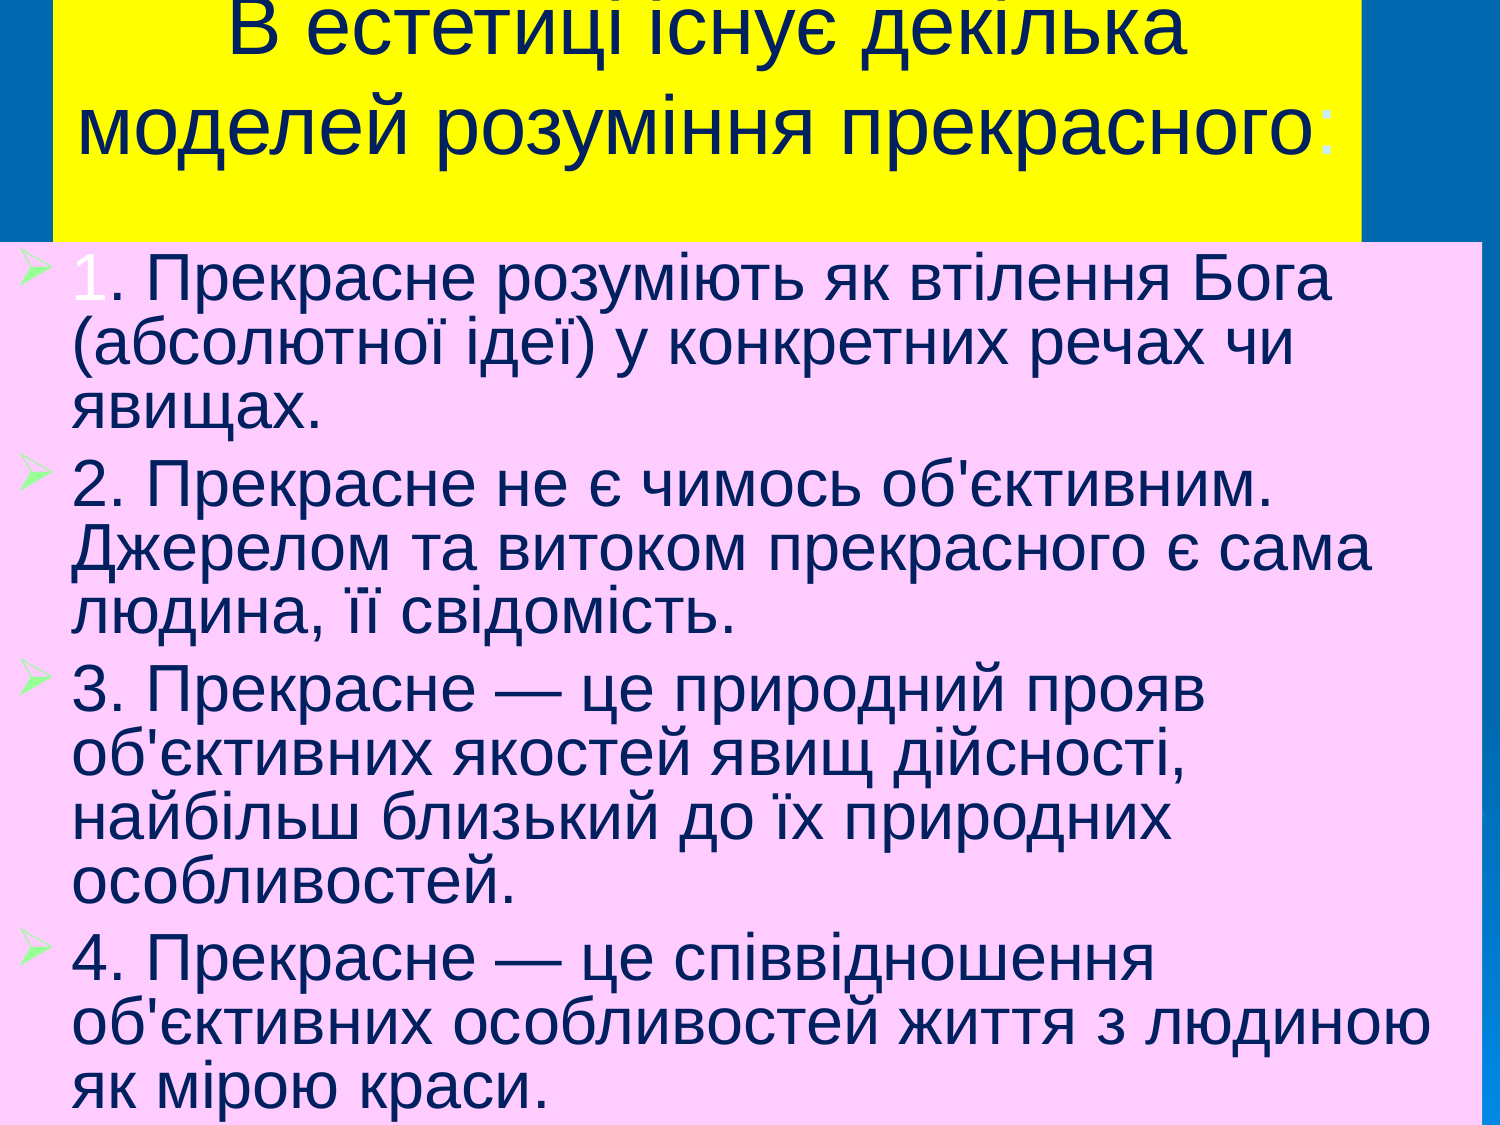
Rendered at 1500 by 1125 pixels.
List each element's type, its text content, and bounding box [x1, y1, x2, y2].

title В естетиці існує декілька моделей розуміння прекрасного: [52, 0, 1362, 241]
list 1. Прекрасне розуміють як втілення Бога (абсолютної ідеї) у конкретних речах чи явищах. 2. Прекрасне не є чимось об'єктивним. Джерелом та витоком прекрасного є сама людина, її свідомість. 3. Прекрасне — це природний прояв об'єктивних якостей явищ дійсності, найбільш близький до їх природних особливостей. 4. Прекрасне — це співвідношення об'єктивних особливостей життя з людиною як мірою краси. [0, 241, 1483, 1125]
